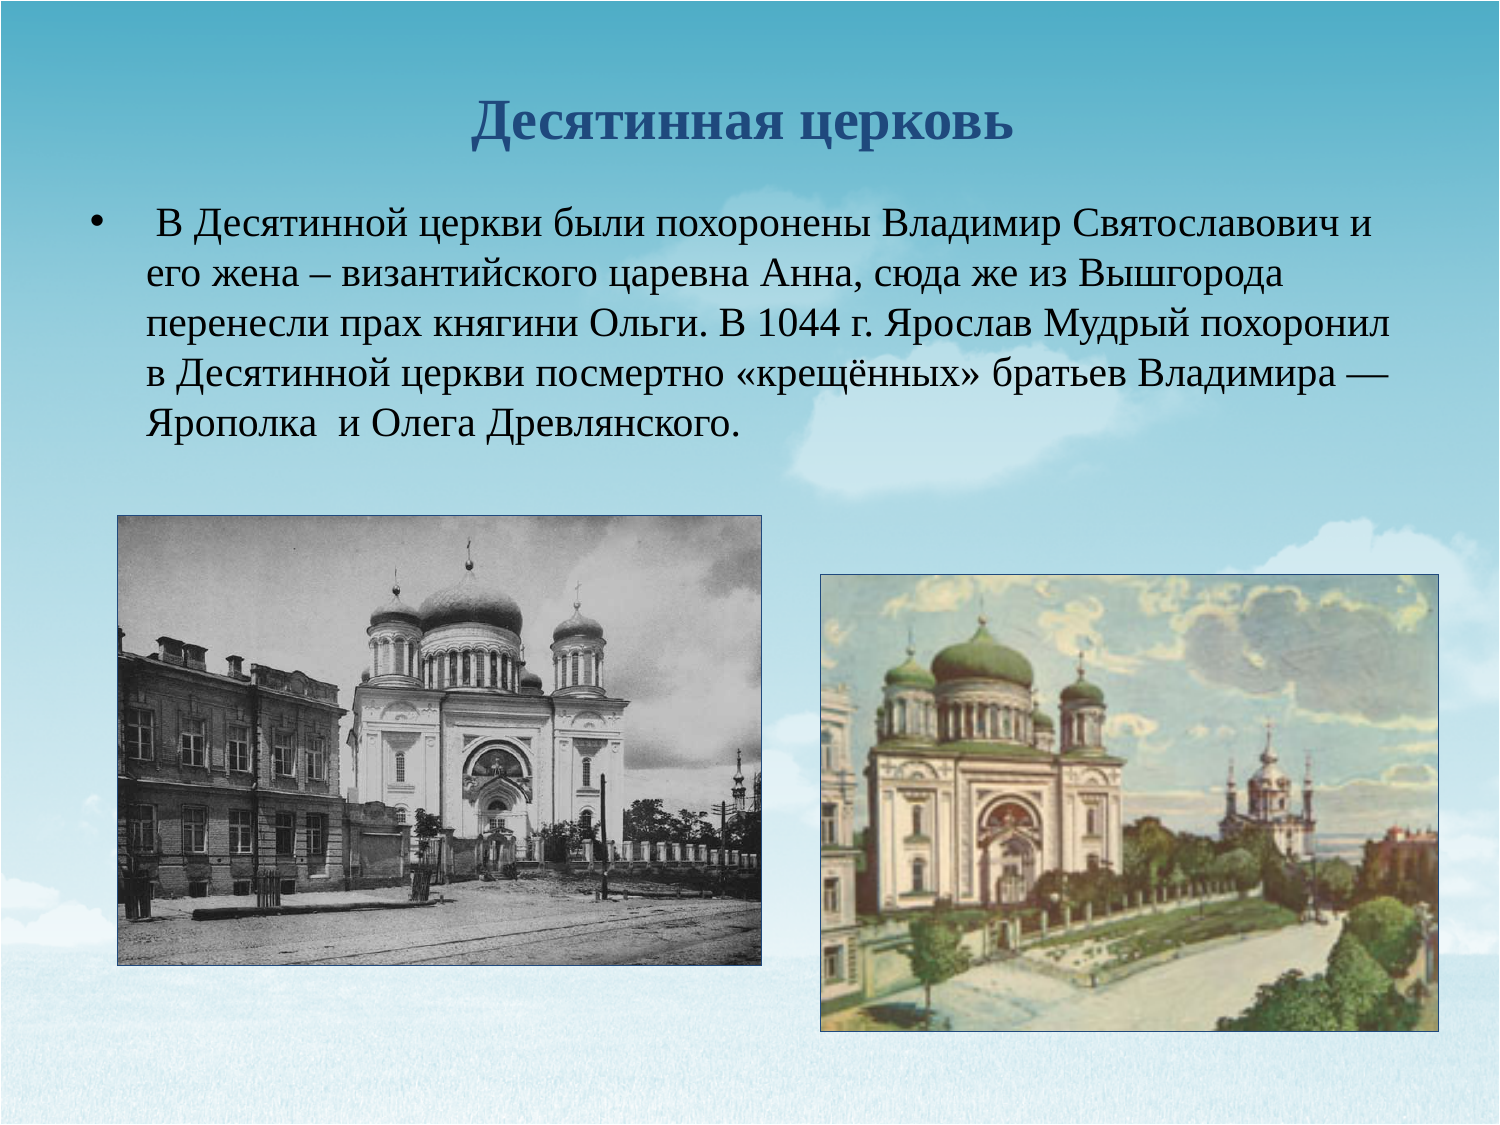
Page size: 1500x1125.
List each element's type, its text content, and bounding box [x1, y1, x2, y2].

title Десятинная церковь [152, 45, 1348, 187]
list В Десятинной церкви были похоронены Владимир Святославович и его жена – византийского царевна Анна, сюда же из Вышгорода перенесли прах княгини Ольги. В 1044 г. Ярослав Мудрый похоронил в Десятинной церкви посмертно «крещённых» братьев Владимира — Ярополка и Олега Древлянского. [75, 187, 1425, 1005]
picture [117, 515, 762, 966]
picture [820, 574, 1439, 1032]
